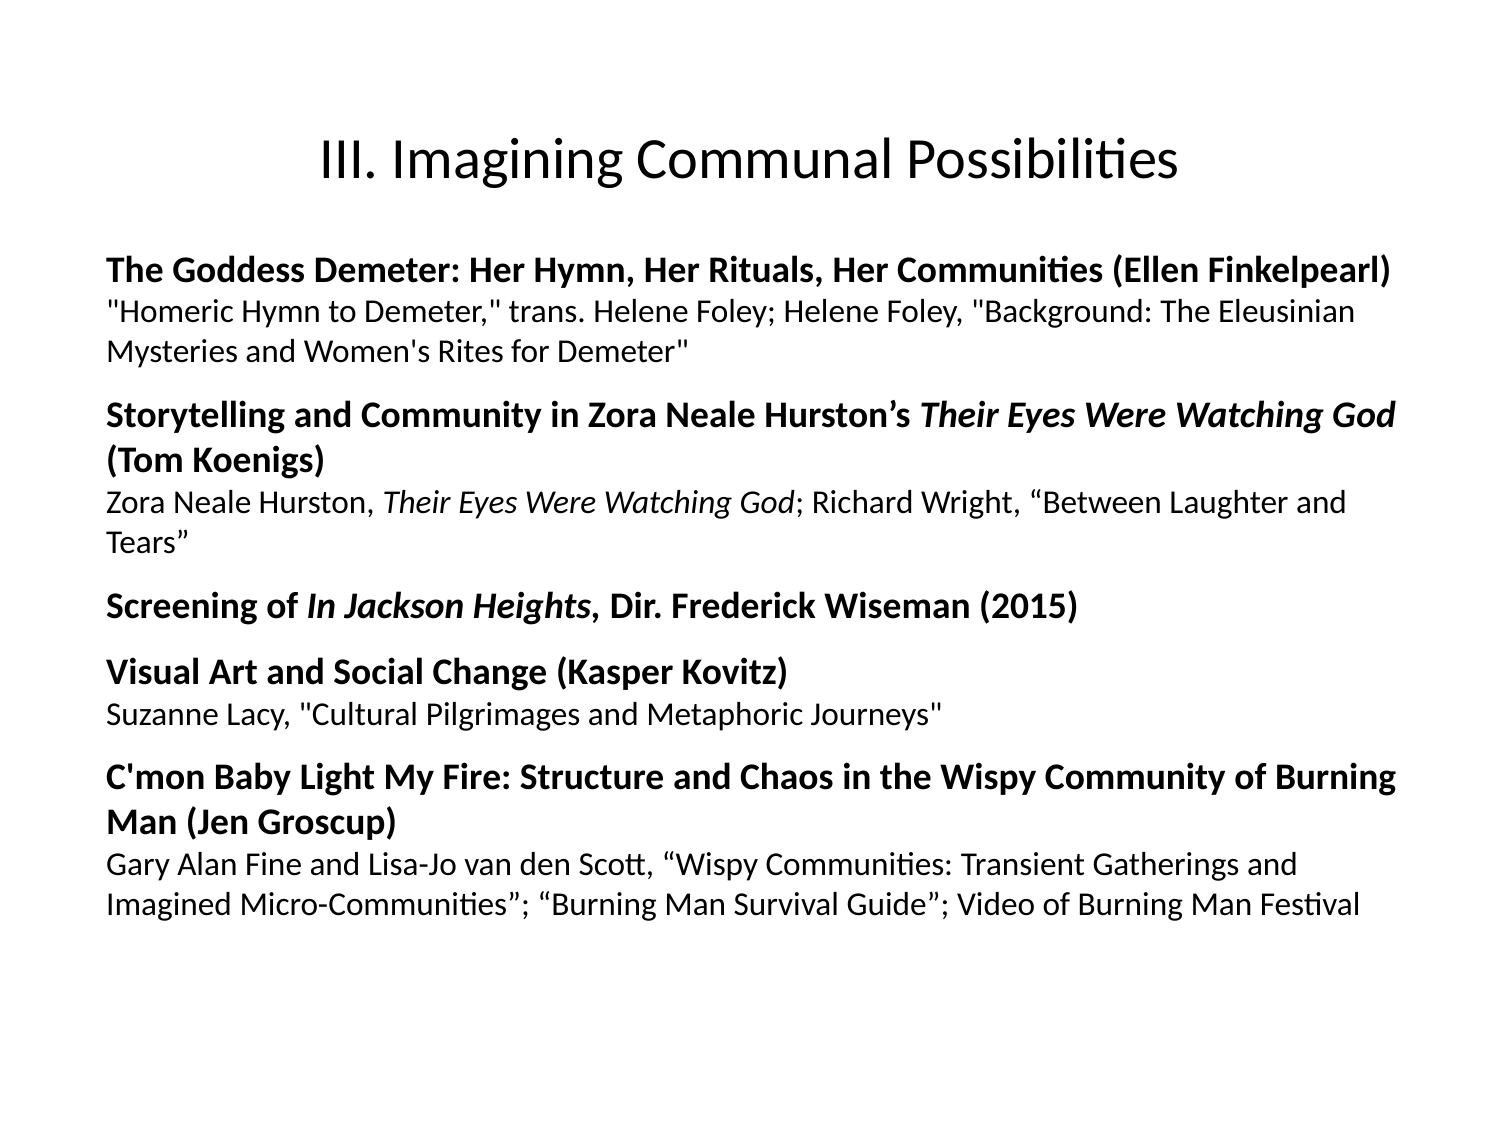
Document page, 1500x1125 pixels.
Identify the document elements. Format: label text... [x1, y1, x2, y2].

list The Goddess Demeter: Her Hymn, Her Rituals, Her Communities (Ellen Finkelpearl) "Homeric Hymn to Demeter," trans. Helene Foley; Helene Foley, "Background: The Eleusinian Mysteries and Women's Rites for Demeter" Storytelling and Community in Zora Neale Hurston’s Their Eyes Were Watching God (Tom Koenigs) Zora Neale Hurston, Their Eyes Were Watching God; Richard Wright, “Between Laughter and Tears” Screening of In Jackson Heights, Dir. Frederick Wiseman (2015) Visual Art and Social Change (Kasper Kovitz) Suzanne Lacy, "Cultural Pilgrimages and Metaphoric Journeys" C'mon Baby Light My Fire: Structure and Chaos in the Wispy Community of Burning Man (Jen Groscup) Gary Alan Fine and Lisa-Jo van den Scott, “Wispy Communities: Transient Gatherings and Imagined Micro-Communities”; “Burning Man Survival Guide”; Video of Burning Man Festival [91, 237, 1442, 1050]
title III. Imagining Communal Possibilities [75, 61, 1425, 249]
